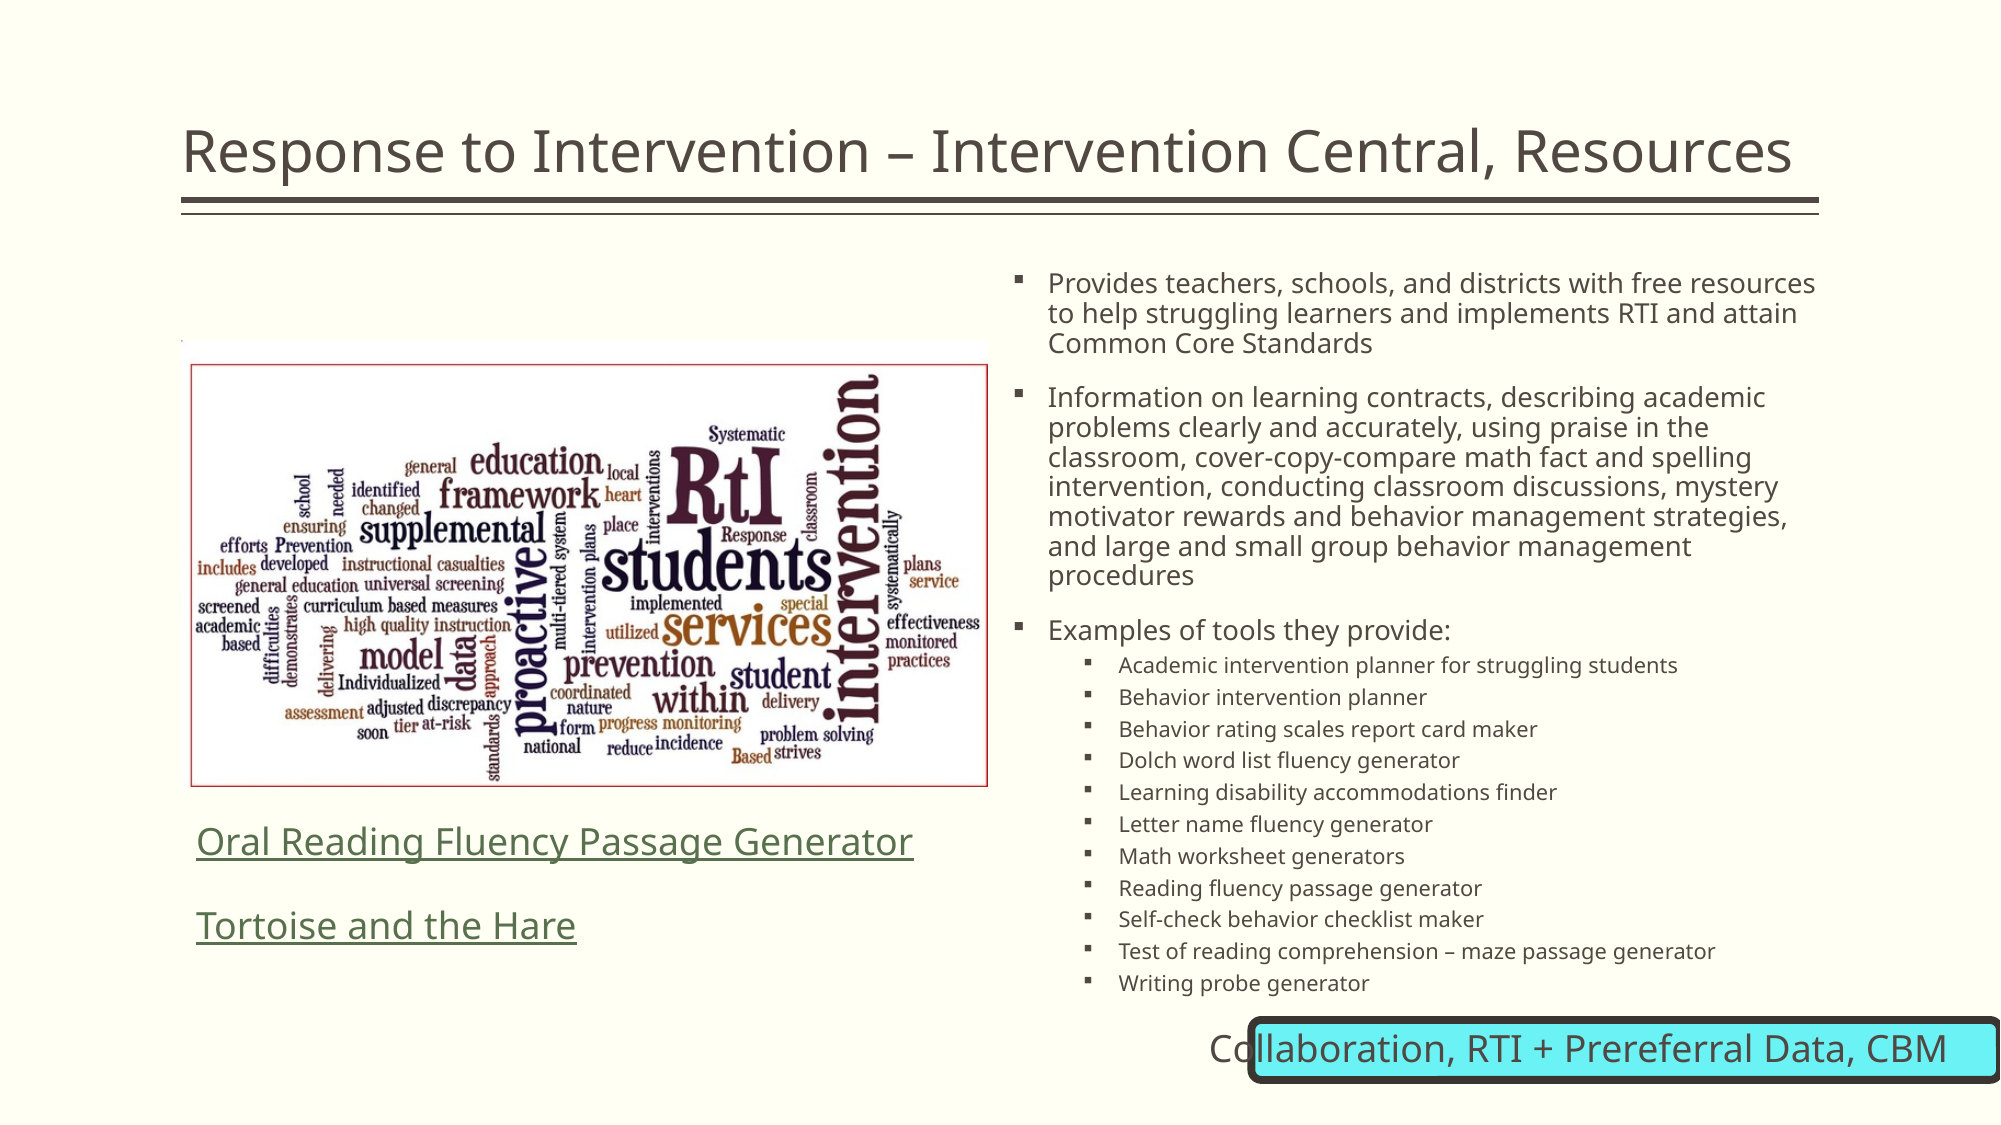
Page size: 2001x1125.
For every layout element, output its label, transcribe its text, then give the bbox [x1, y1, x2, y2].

text_box Tortoise and the Hare [181, 894, 1182, 961]
text_box Oral Reading Fluency Passage Generator [181, 810, 1182, 877]
list Provides teachers, schools, and districts with free resources to help struggling learners and implements RTI and attain Common Core Standards Information on learning contracts, describing academic problems clearly and accurately, using praise in the classroom, cover-copy-compare math fact and spelling intervention, conducting classroom discussions, mystery motivator rewards and behavior management strategies, and large and small group behavior management procedures Examples of tools they provide: Academic intervention planner for struggling students Behavior intervention planner Behavior rating scales report card maker Dolch word list fluency generator Learning disability accommodations finder Letter name fluency generator Math worksheet generators Reading fluency passage generator Self-check behavior checklist maker Test of reading comprehension – maze passage generator Writing probe generator [1012, 262, 1819, 1013]
title Response to Intervention – Intervention Central, Resources [181, 12, 1819, 193]
text_box Collaboration, RTI + Prereferral Data, CBM [1194, 1017, 2000, 1125]
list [181, 340, 988, 787]
